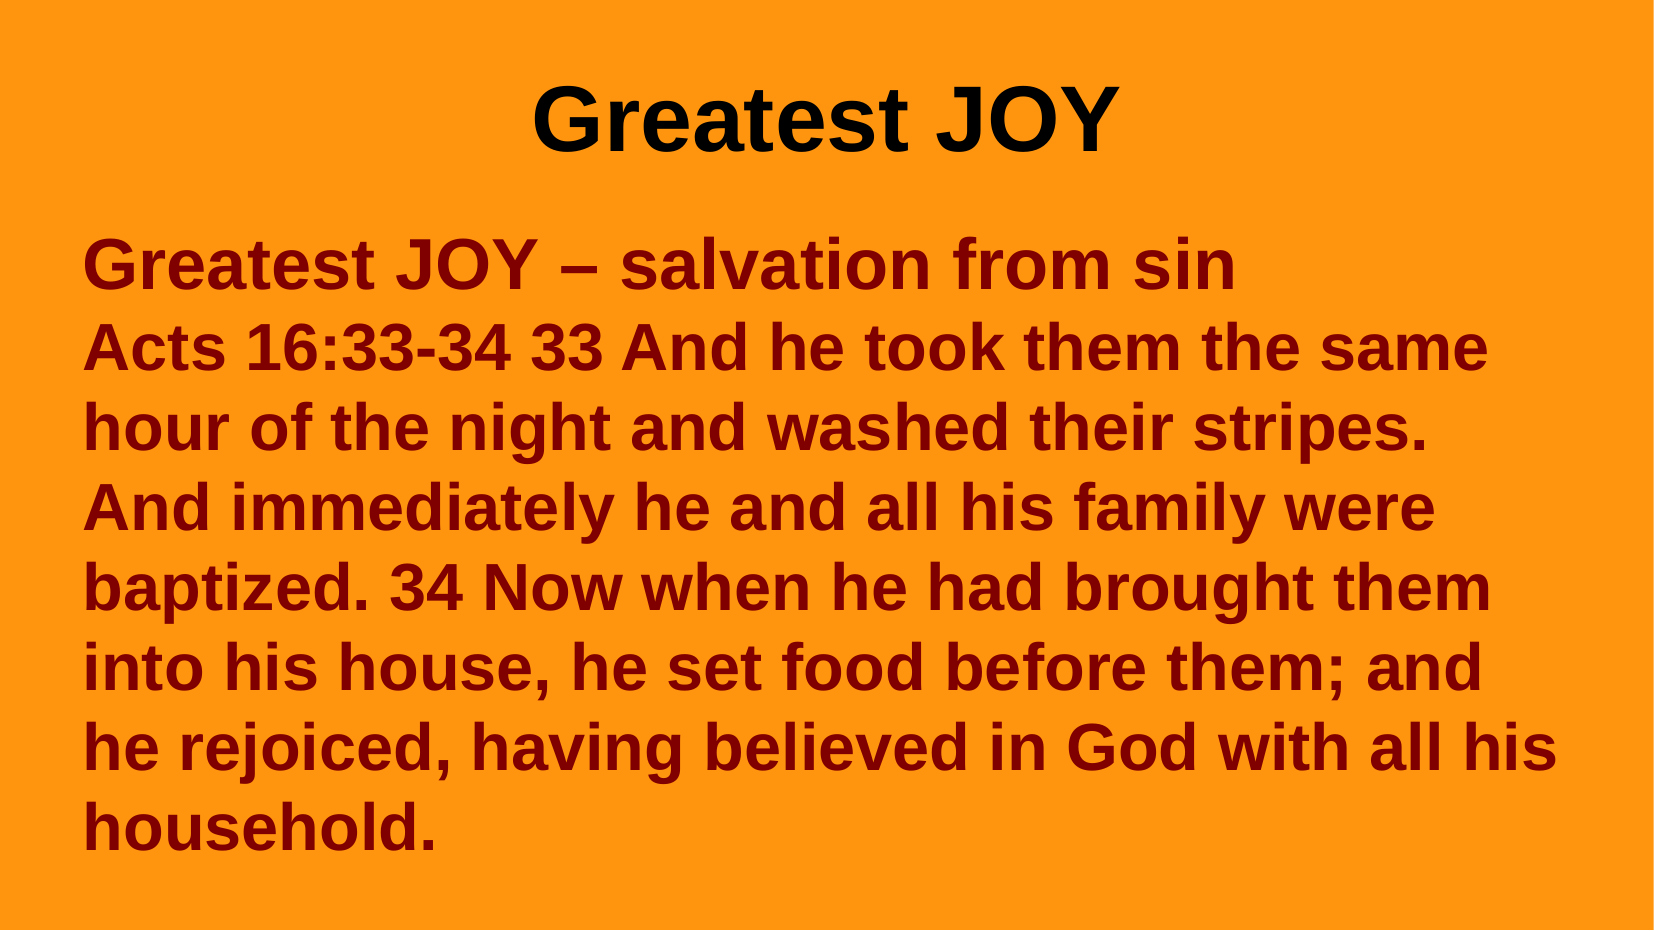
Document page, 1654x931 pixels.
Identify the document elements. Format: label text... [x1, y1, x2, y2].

text_box Greatest JOY – salvation from sin Acts 16:33-34 33 And he took them the same hour of the night and washed their stripes. And immediately he and all his family were baptized. 34 Now when he had brought them into his house, he set food before them; and he rejoiced, having believed in God with all his household. [82, 217, 1571, 757]
text_box Greatest JOY [82, 36, 1571, 193]
